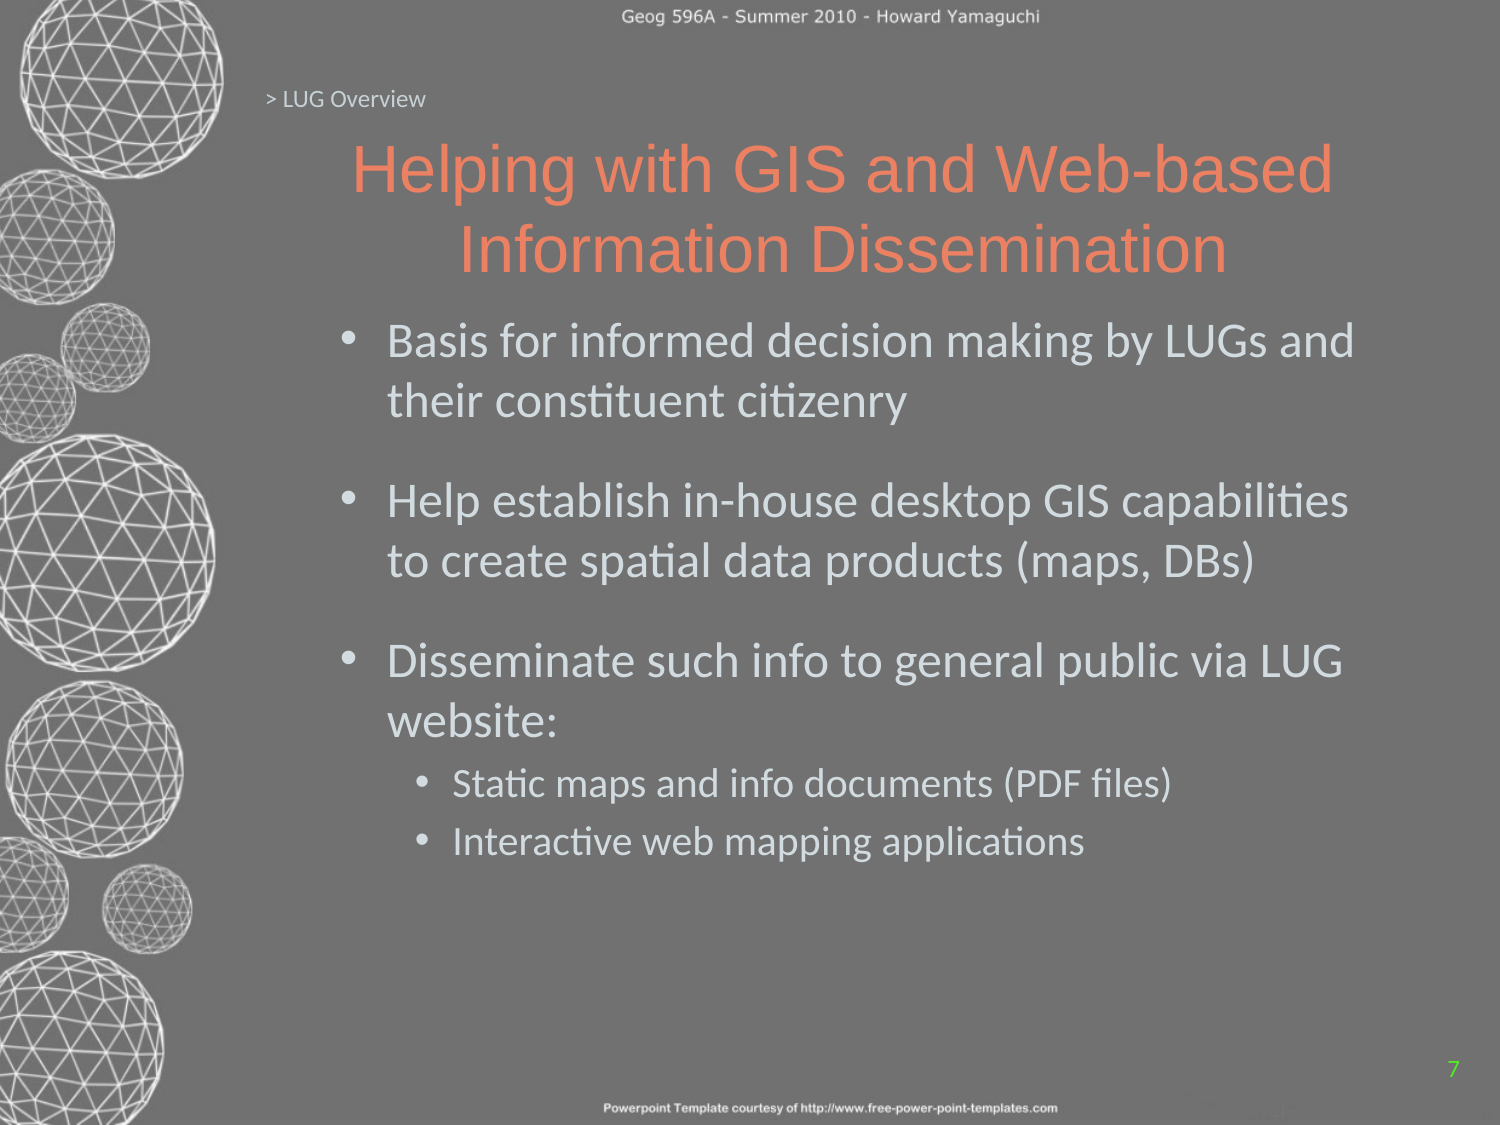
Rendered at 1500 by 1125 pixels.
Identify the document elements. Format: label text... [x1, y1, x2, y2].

list Basis for informed decision making by LUGs and their constituent citizenry Help establish in-house desktop GIS capabilities to create spatial data products (maps, DBs) Disseminate such info to general public via LUG website: Static maps and info documents (PDF files) Interactive web mapping applications [249, 299, 1413, 925]
slide_number 7 [1400, 1037, 1475, 1098]
title Helping with GIS and Web-based Information Dissemination [262, 137, 1425, 275]
text_box > LUG Overview [249, 75, 588, 120]
